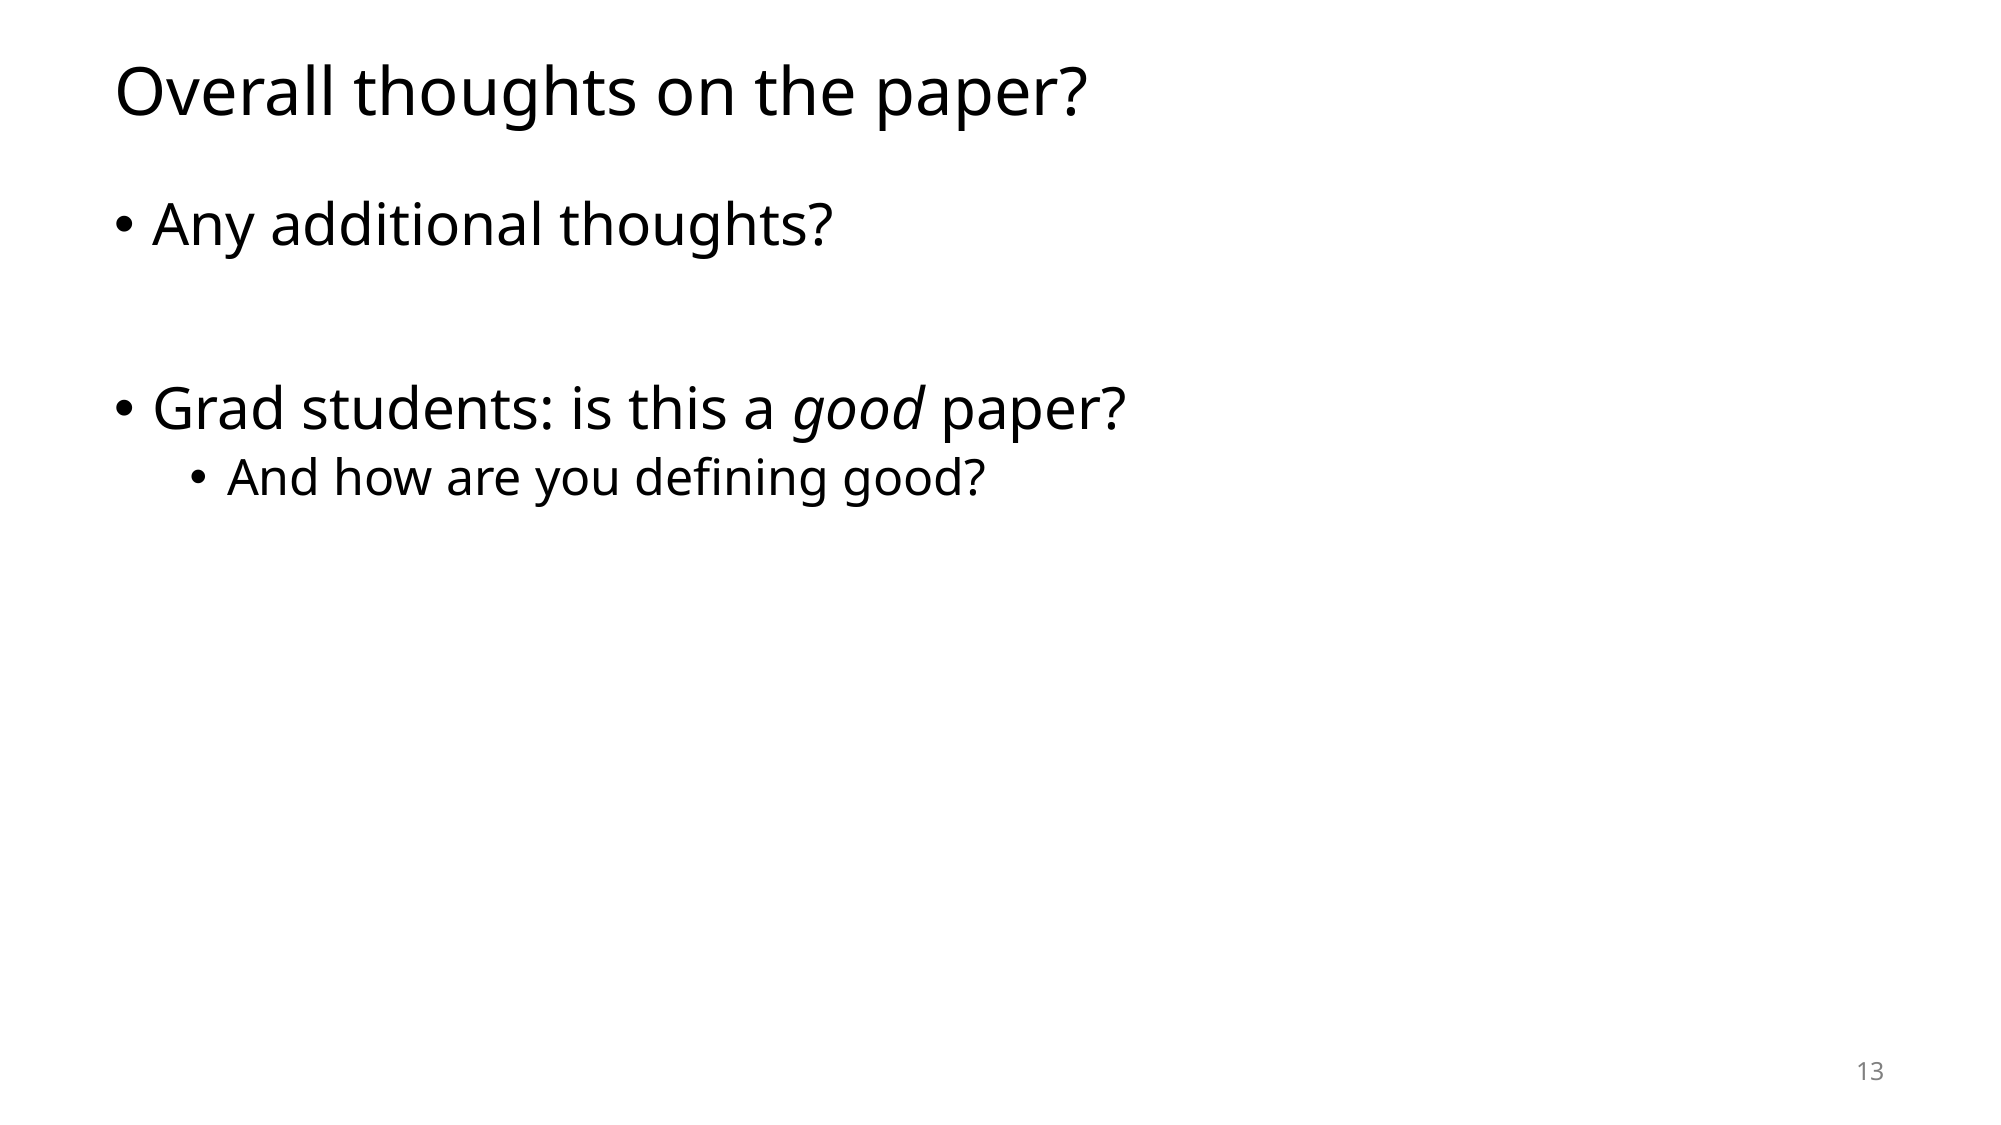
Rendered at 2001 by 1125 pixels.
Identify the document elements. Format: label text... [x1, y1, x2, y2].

title Overall thoughts on the paper? [99, 37, 1900, 150]
slide_number 13 [1749, 1042, 1900, 1103]
list Any additional thoughts? Grad students: is this a good paper? And how are you defining good? [99, 187, 1900, 1013]
